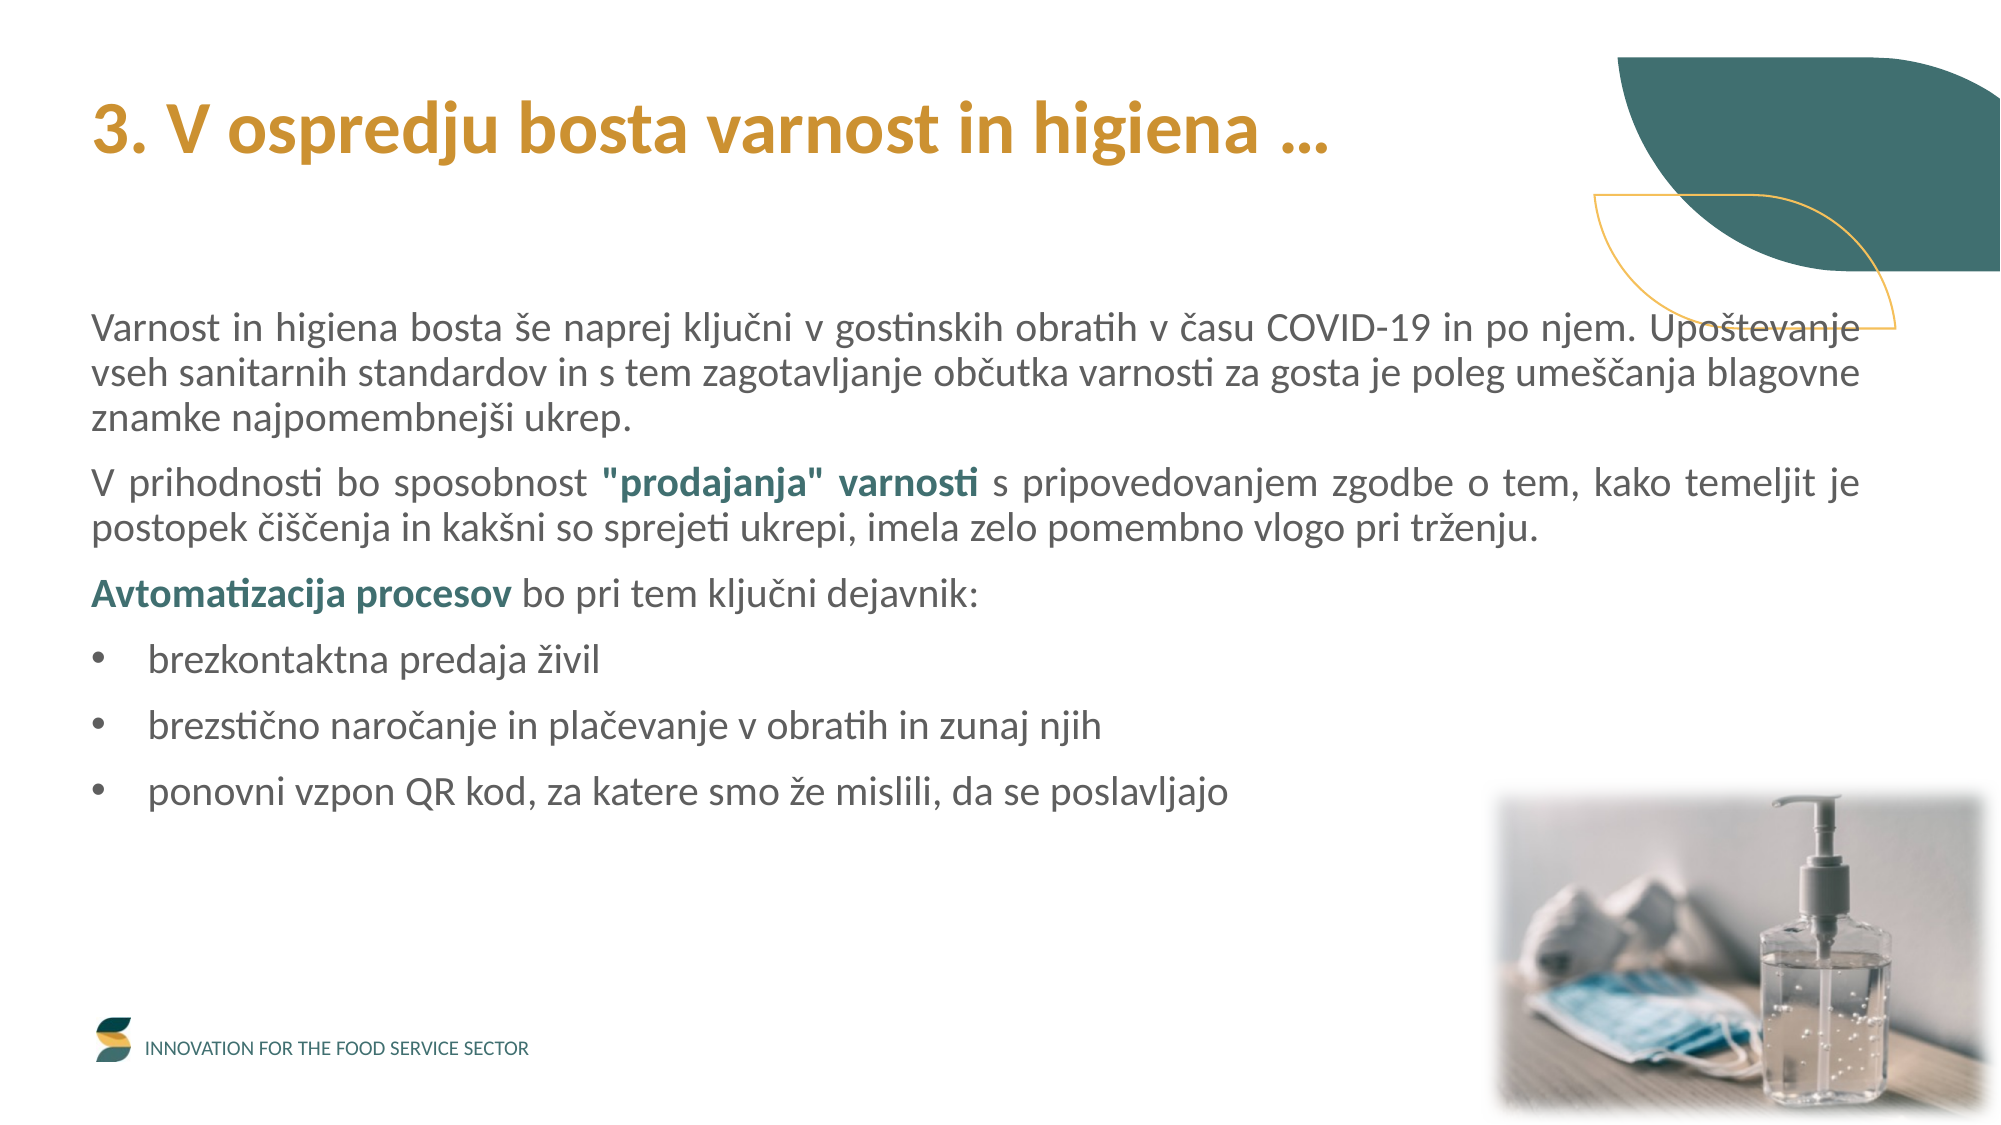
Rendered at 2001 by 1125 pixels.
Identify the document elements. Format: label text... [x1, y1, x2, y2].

list Varnost in higiena bosta še naprej ključni v gostinskih obratih v času COVID-19 in po njem. Upoštevanje vseh sanitarnih standardov in s tem zagotavljanje občutka varnosti za gosta je poleg umeščanja blagovne znamke najpomembnejši ukrep. V prihodnosti bo sposobnost "prodajanja" varnosti s pripovedovanjem zgodbe o tem, kako temeljit je postopek čiščenja in kakšni so sprejeti ukrepi, imela zelo pomembno vlogo pri trženju. Avtomatizacija procesov bo pri tem ključni dejavnik: brezkontaktna predaja živil brezstično naročanje in plačevanje v obratih in zunaj njih ponovni vzpon QR kod, za katere smo že mislili, da se poslavljajo [76, 297, 1876, 909]
picture [96, 1017, 131, 1062]
picture [1481, 778, 2000, 1125]
list 3. V ospredju bosta varnost in higiena … [76, 80, 1530, 272]
